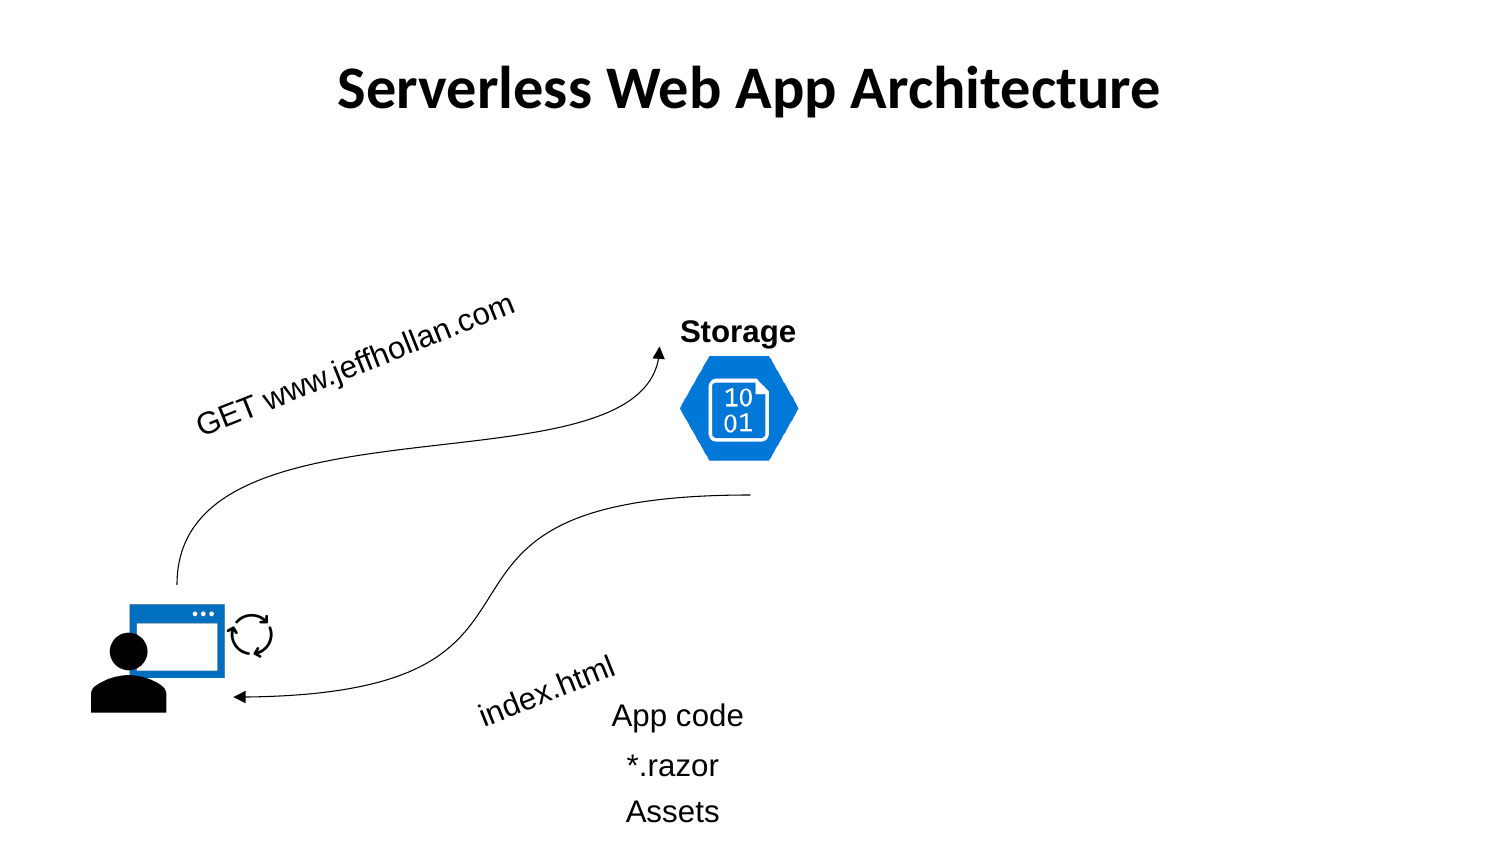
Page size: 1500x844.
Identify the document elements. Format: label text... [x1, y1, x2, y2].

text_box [233, 494, 782, 830]
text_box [72, 584, 227, 729]
title Serverless Web App Architecture [74, 37, 1426, 132]
picture [217, 602, 284, 668]
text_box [647, 310, 829, 470]
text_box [118, 344, 660, 585]
